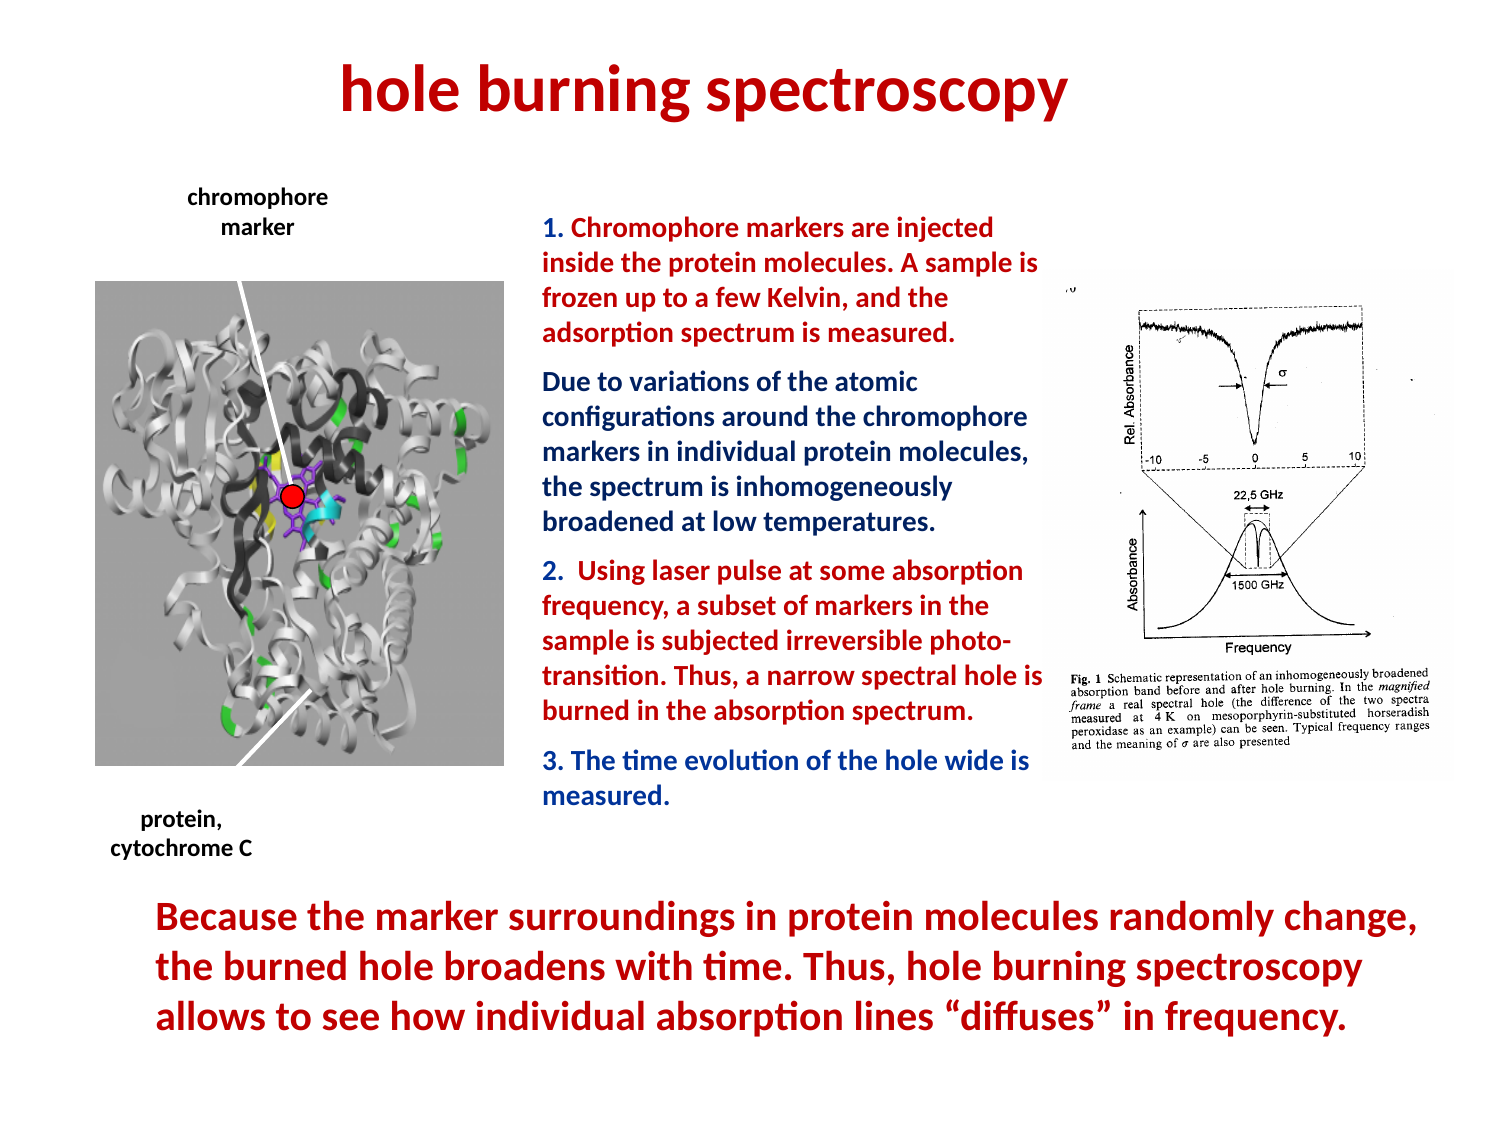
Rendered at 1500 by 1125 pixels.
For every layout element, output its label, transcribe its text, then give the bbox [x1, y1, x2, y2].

text_box Because the marker surroundings in protein molecules randomly change, the burned hole broadens with time. Thus, hole burning spectroscopy allows to see how individual absorption lines “diffuses” in frequency. [140, 881, 1435, 1047]
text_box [70, 163, 505, 880]
text_box hole burning spectroscopy [324, 46, 1171, 134]
text_box 1. Chromophore markers are injected inside the protein molecules. A sample is frozen up to a few Kelvin, and the adsorption spectrum is measured. Due to variations of the atomic configurations around the chromophore markers in individual protein molecules, the spectrum is inhomogeneously broadened at low temperatures. 2. Using laser pulse at some absorption frequency, a subset of markers in the sample is subjected irreversible photo-transition. Thus, a narrow spectral hole is burned in the absorption spectrum. 3. The time evolution of the hole wide is measured. [527, 200, 1079, 819]
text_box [1042, 269, 1454, 781]
